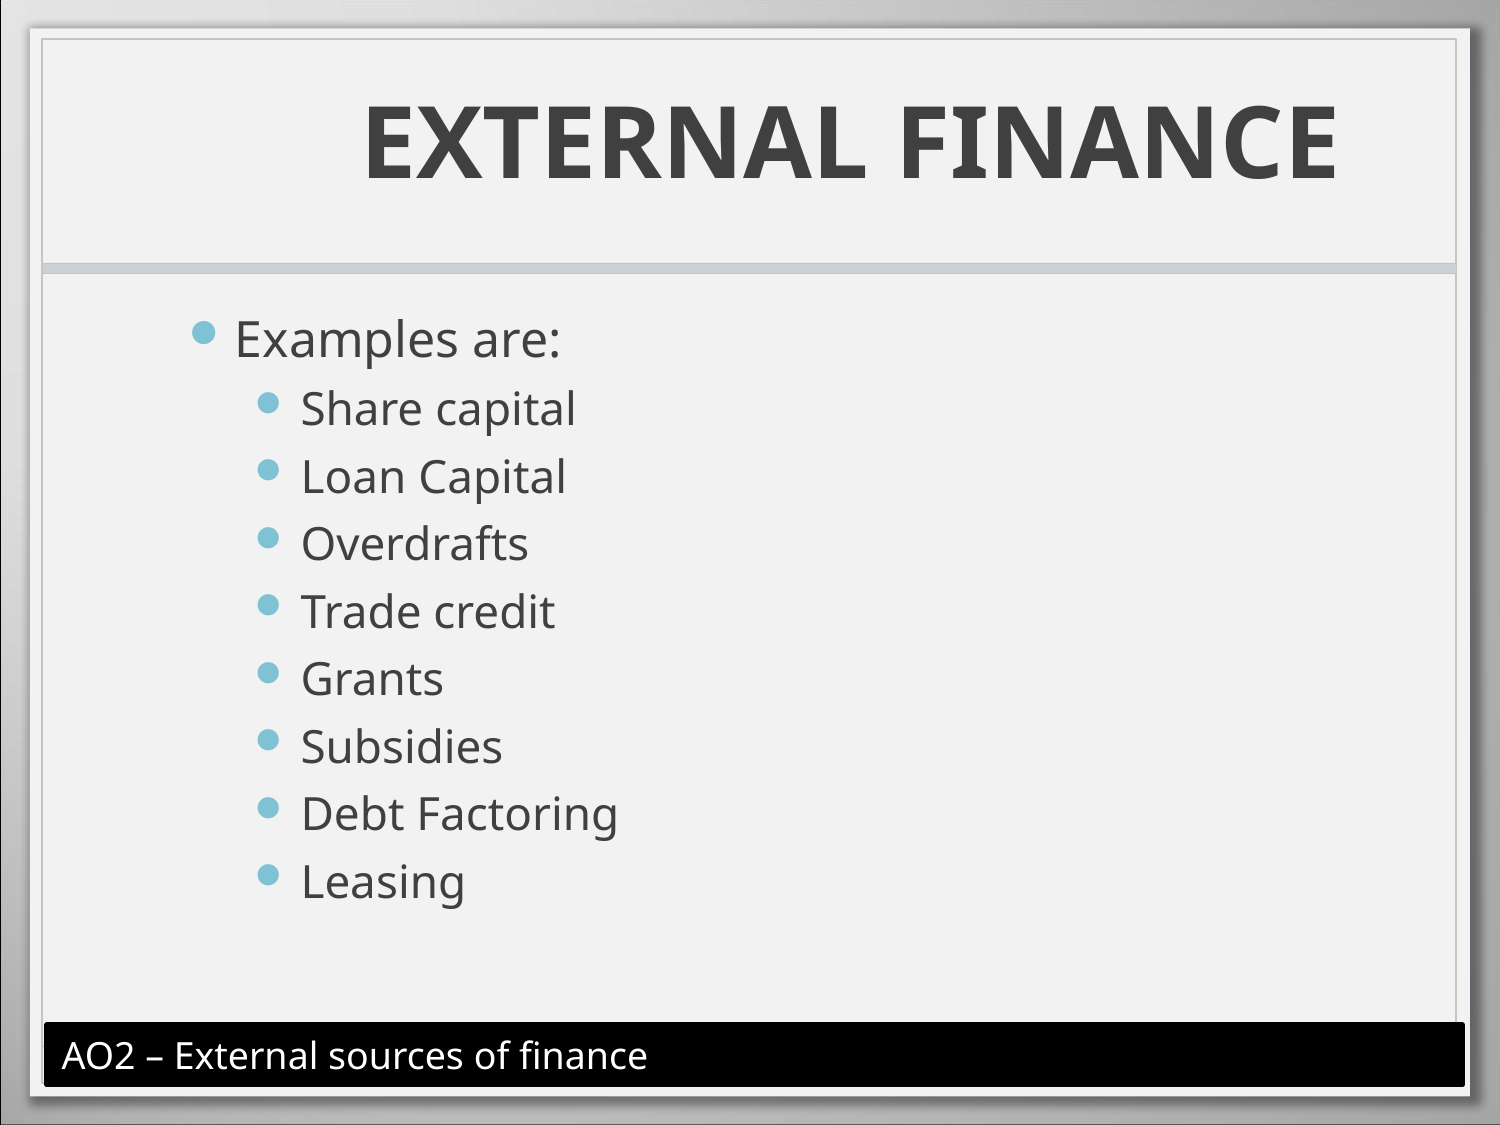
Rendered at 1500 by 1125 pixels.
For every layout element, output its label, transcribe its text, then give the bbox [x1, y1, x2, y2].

text_box AO2 – External sources of finance [44, 1022, 1465, 1087]
picture [0, 0, 1500, 1125]
title EXTERNAL FINANCE [235, 45, 1466, 233]
list Examples are: Share capital Loan Capital Overdrafts Trade credit Grants Subsidies Debt Factoring Leasing [162, 299, 1393, 1022]
